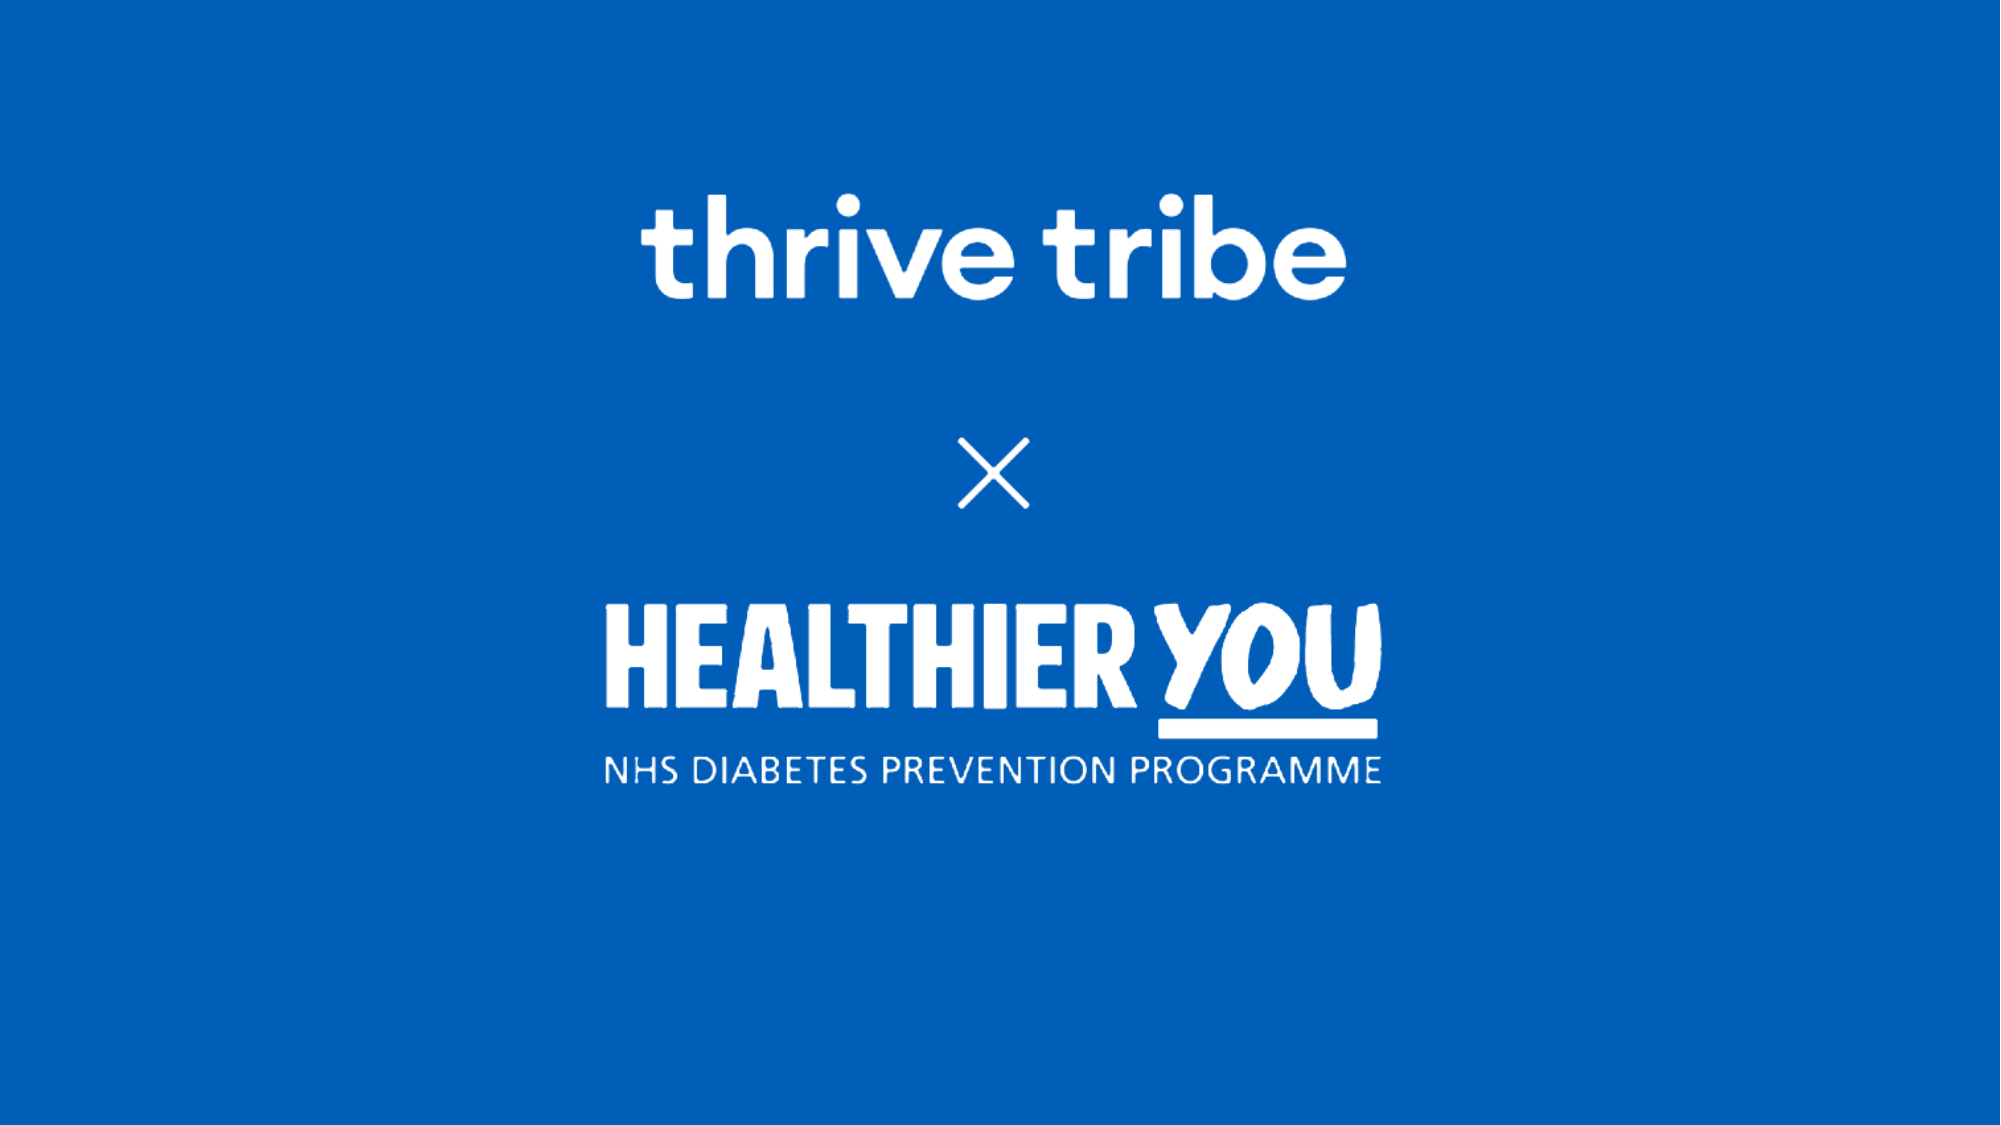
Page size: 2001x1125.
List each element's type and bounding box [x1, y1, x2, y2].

picture [589, 121, 1411, 823]
